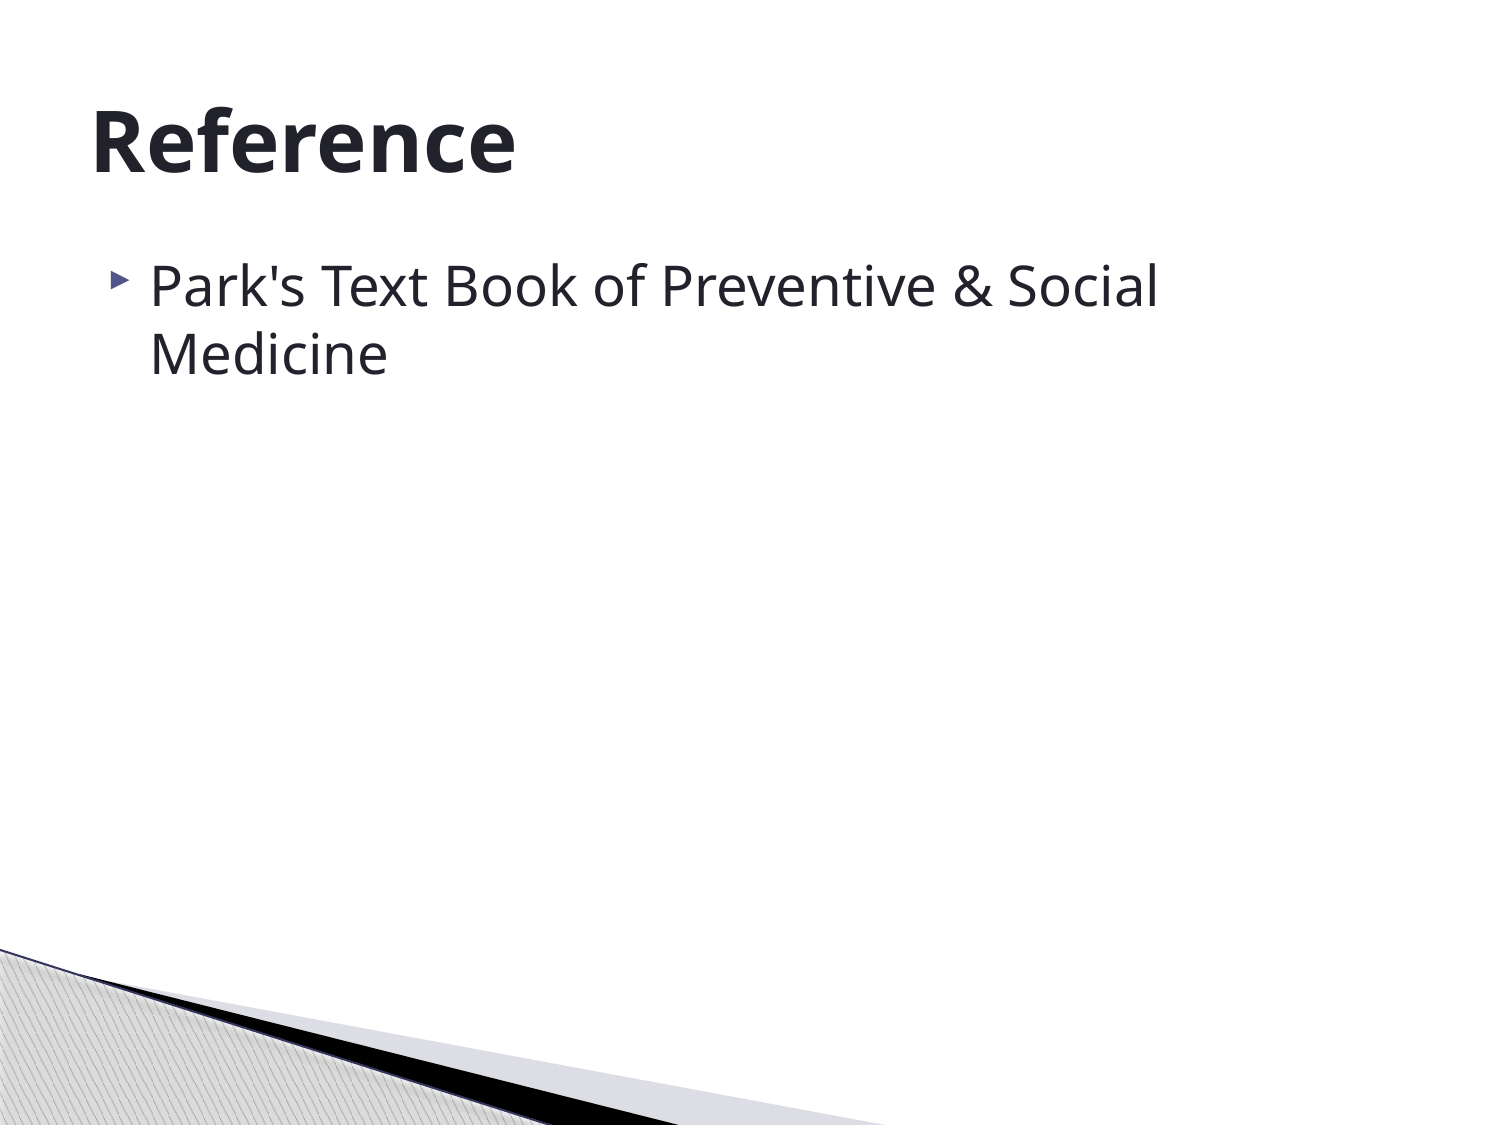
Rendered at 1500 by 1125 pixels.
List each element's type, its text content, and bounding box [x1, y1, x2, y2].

list Park's Text Book of Preventive & Social Medicine [75, 243, 1425, 986]
title Reference [75, 45, 1425, 233]
